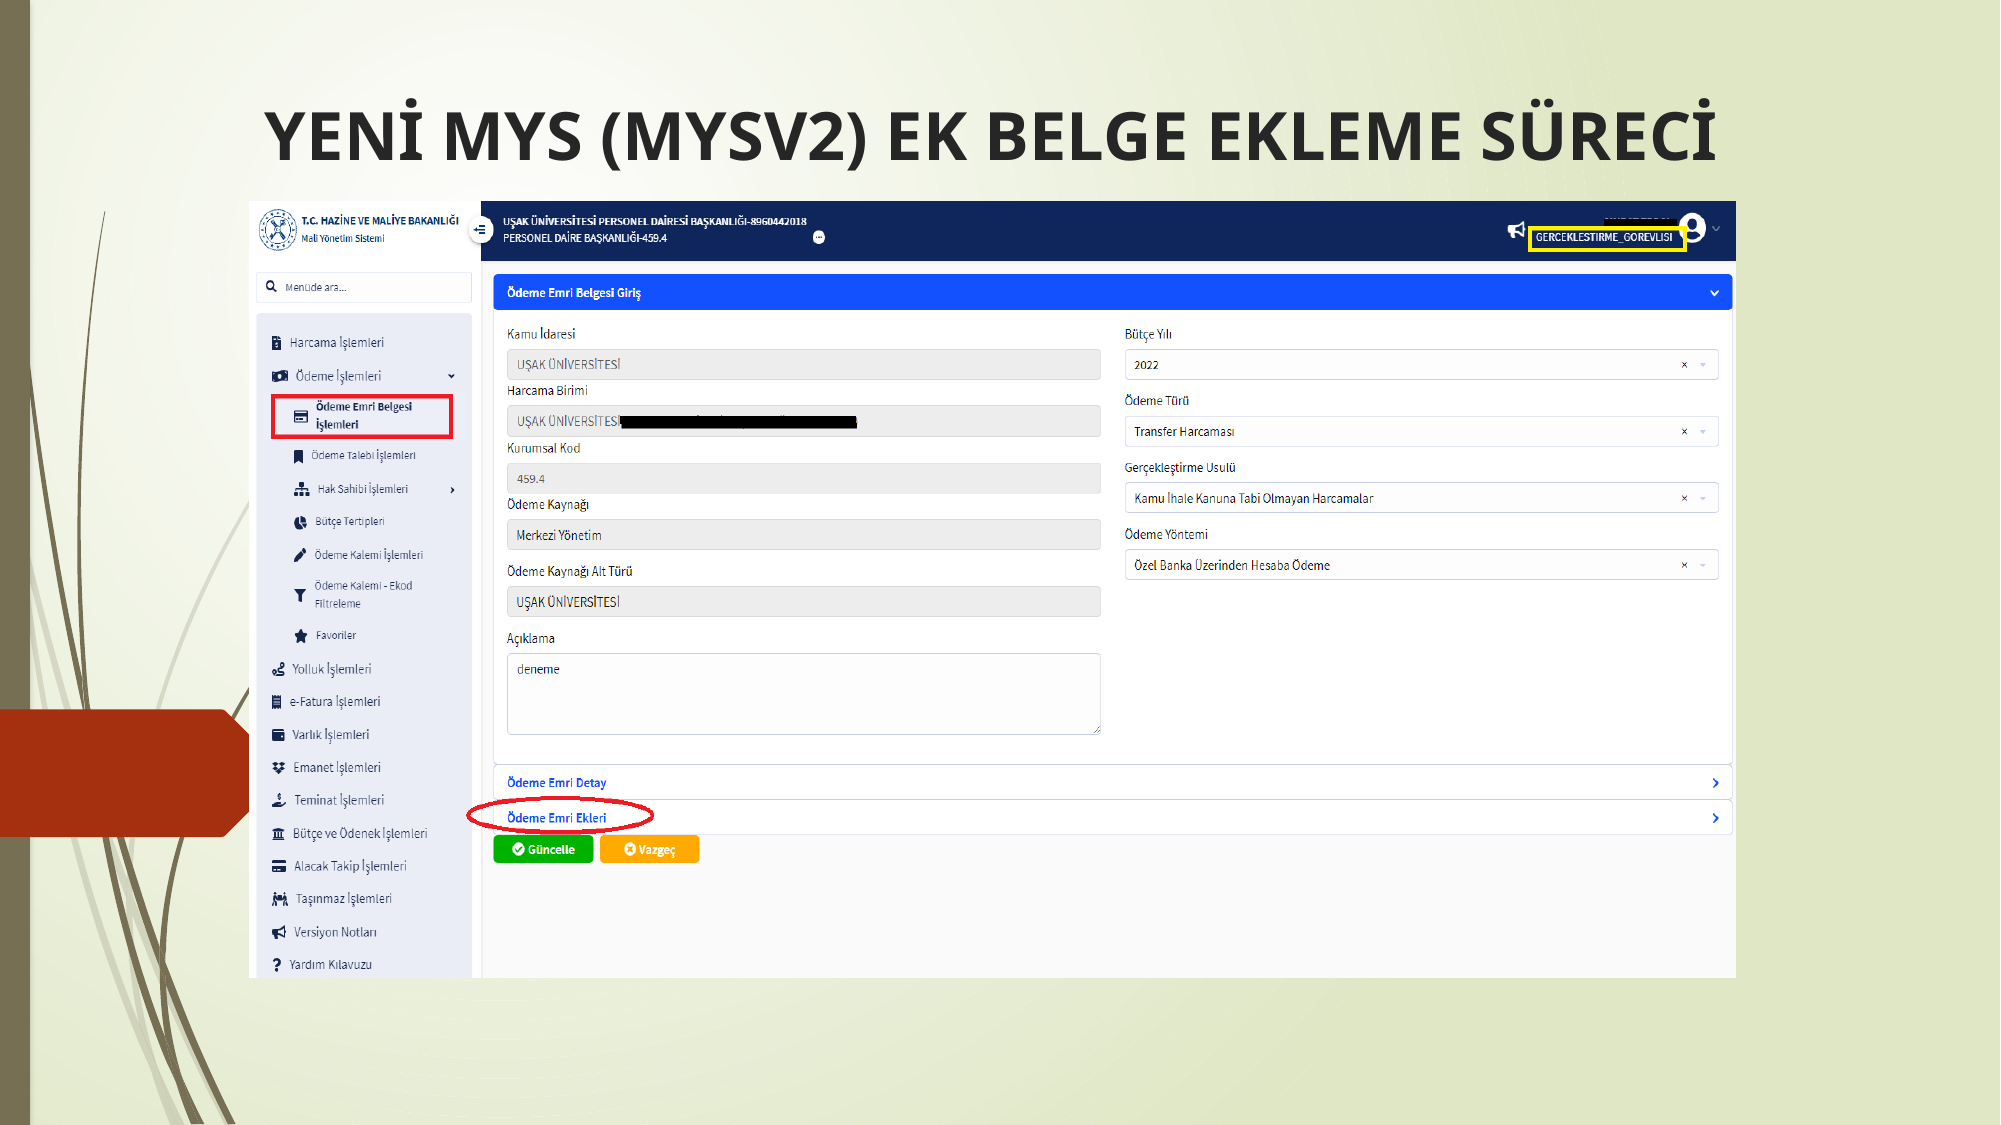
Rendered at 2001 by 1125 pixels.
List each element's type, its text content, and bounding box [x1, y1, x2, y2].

subtitle HOŞGELDİNİZ [249, 179, 1750, 1030]
title YENİ MYS (MYSV2) EK BELGE EKLEME SÜRECİ [249, 34, 1750, 179]
picture [249, 201, 1736, 979]
